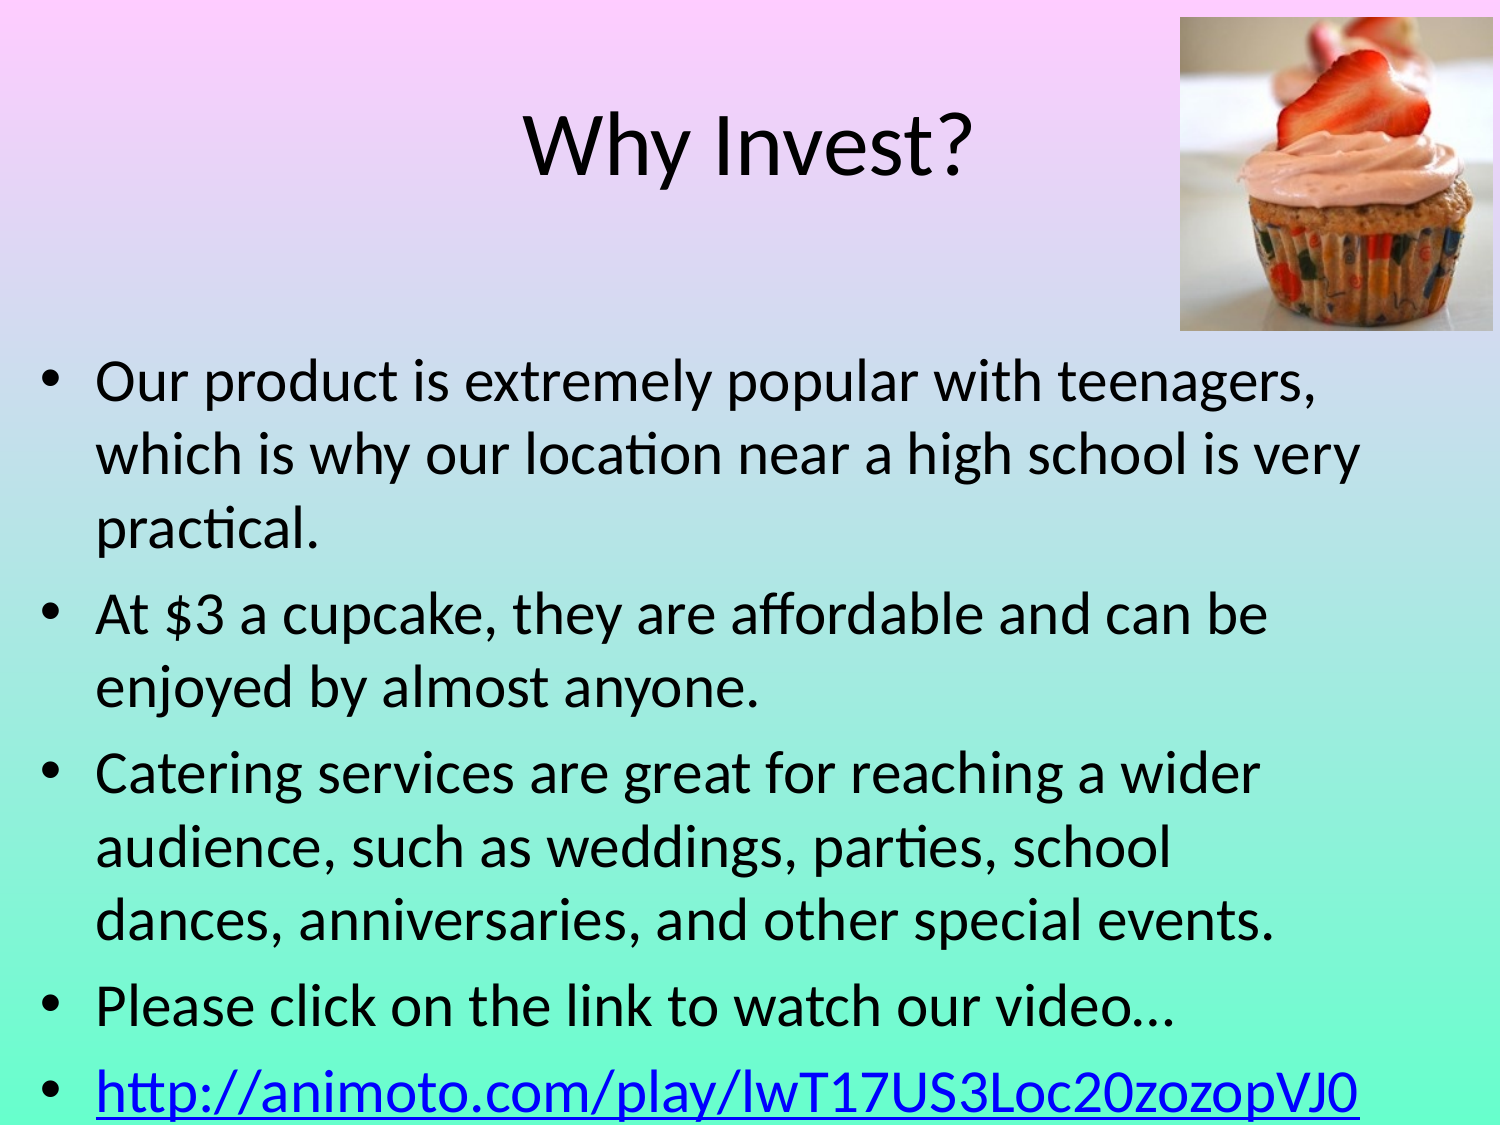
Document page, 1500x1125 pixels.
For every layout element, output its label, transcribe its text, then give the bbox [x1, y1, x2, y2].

list Our product is extremely popular with teenagers, which is why our location near a high school is very practical. At $3 a cupcake, they are affordable and can be enjoyed by almost anyone. Catering services are great for reaching a wider audience, such as weddings, parties, school dances, anniversaries, and other special events. Please click on the link to watch our video… http://animoto.com/play/lwT17US3Loc20zozopVJ0A [24, 332, 1388, 1125]
picture [1180, 17, 1494, 331]
title Why Invest? [75, 45, 1175, 233]
